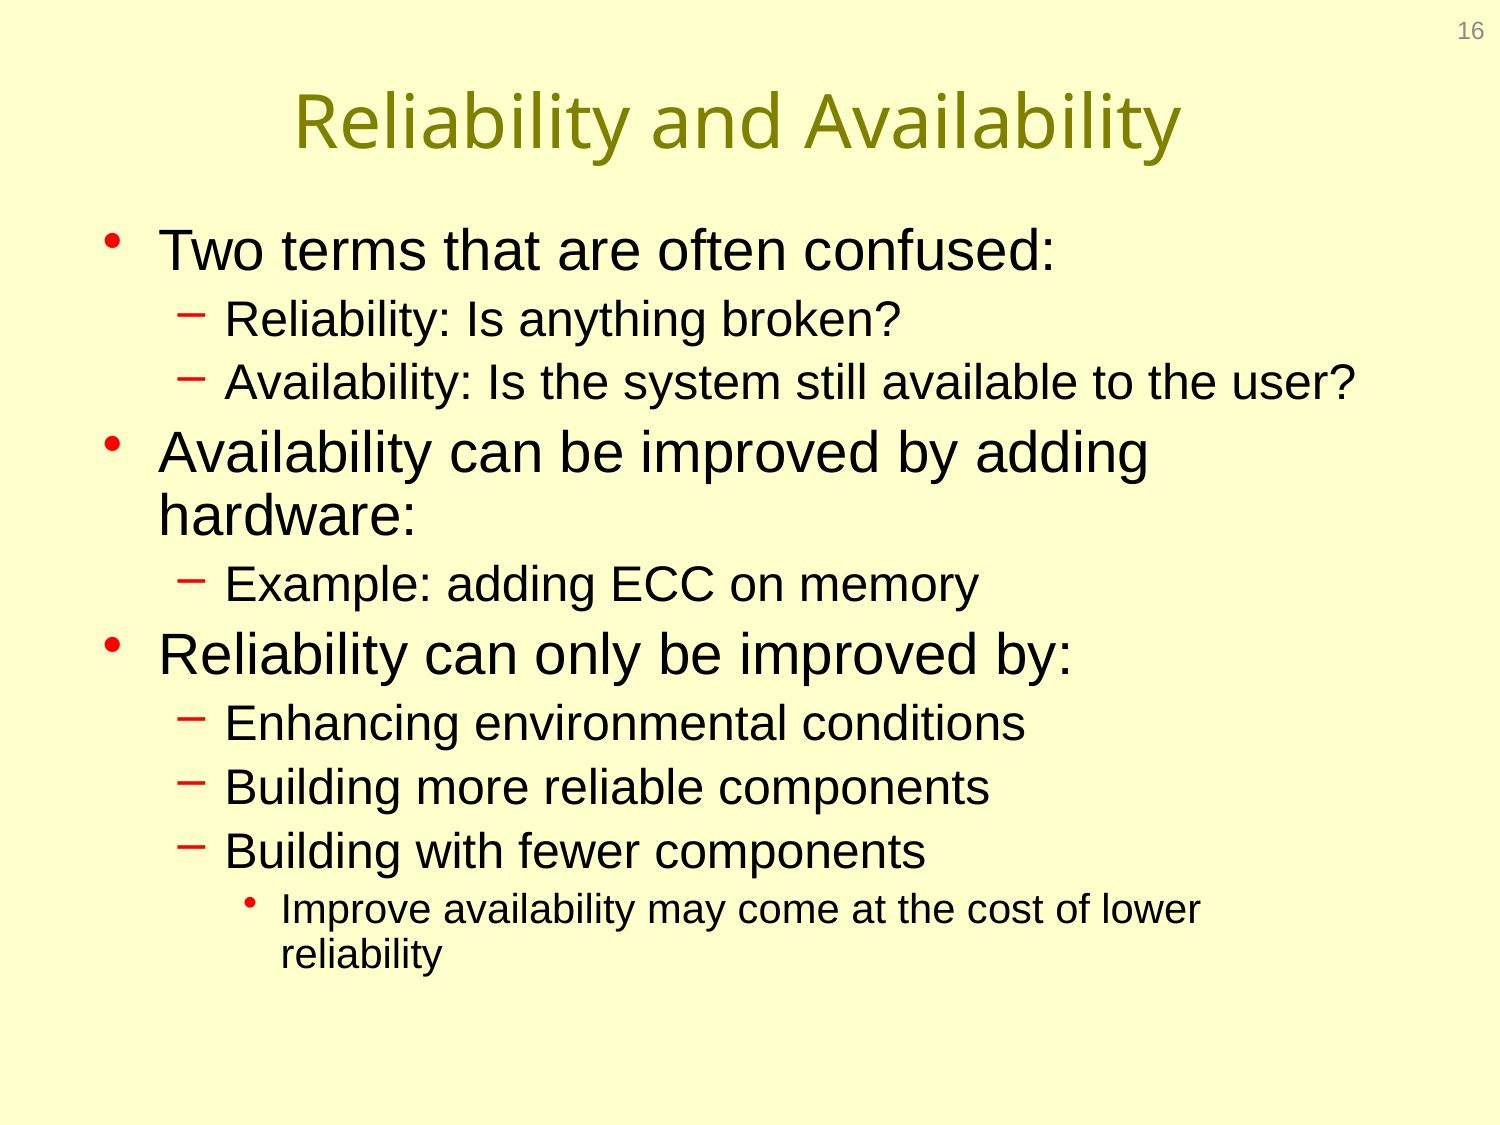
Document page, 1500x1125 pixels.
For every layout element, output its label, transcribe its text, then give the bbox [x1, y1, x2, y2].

slide_number 16 [1149, 0, 1500, 60]
title Reliability and Availability [87, 24, 1388, 212]
list Two terms that are often confused: Reliability: Is anything broken? Availability: Is the system still available to the user? Availability can be improved by adding hardware: Example: adding ECC on memory Reliability can only be improved by: Enhancing environmental conditions Building more reliable components Building with fewer components Improve availability may come at the cost of lower reliability [87, 212, 1388, 1076]
